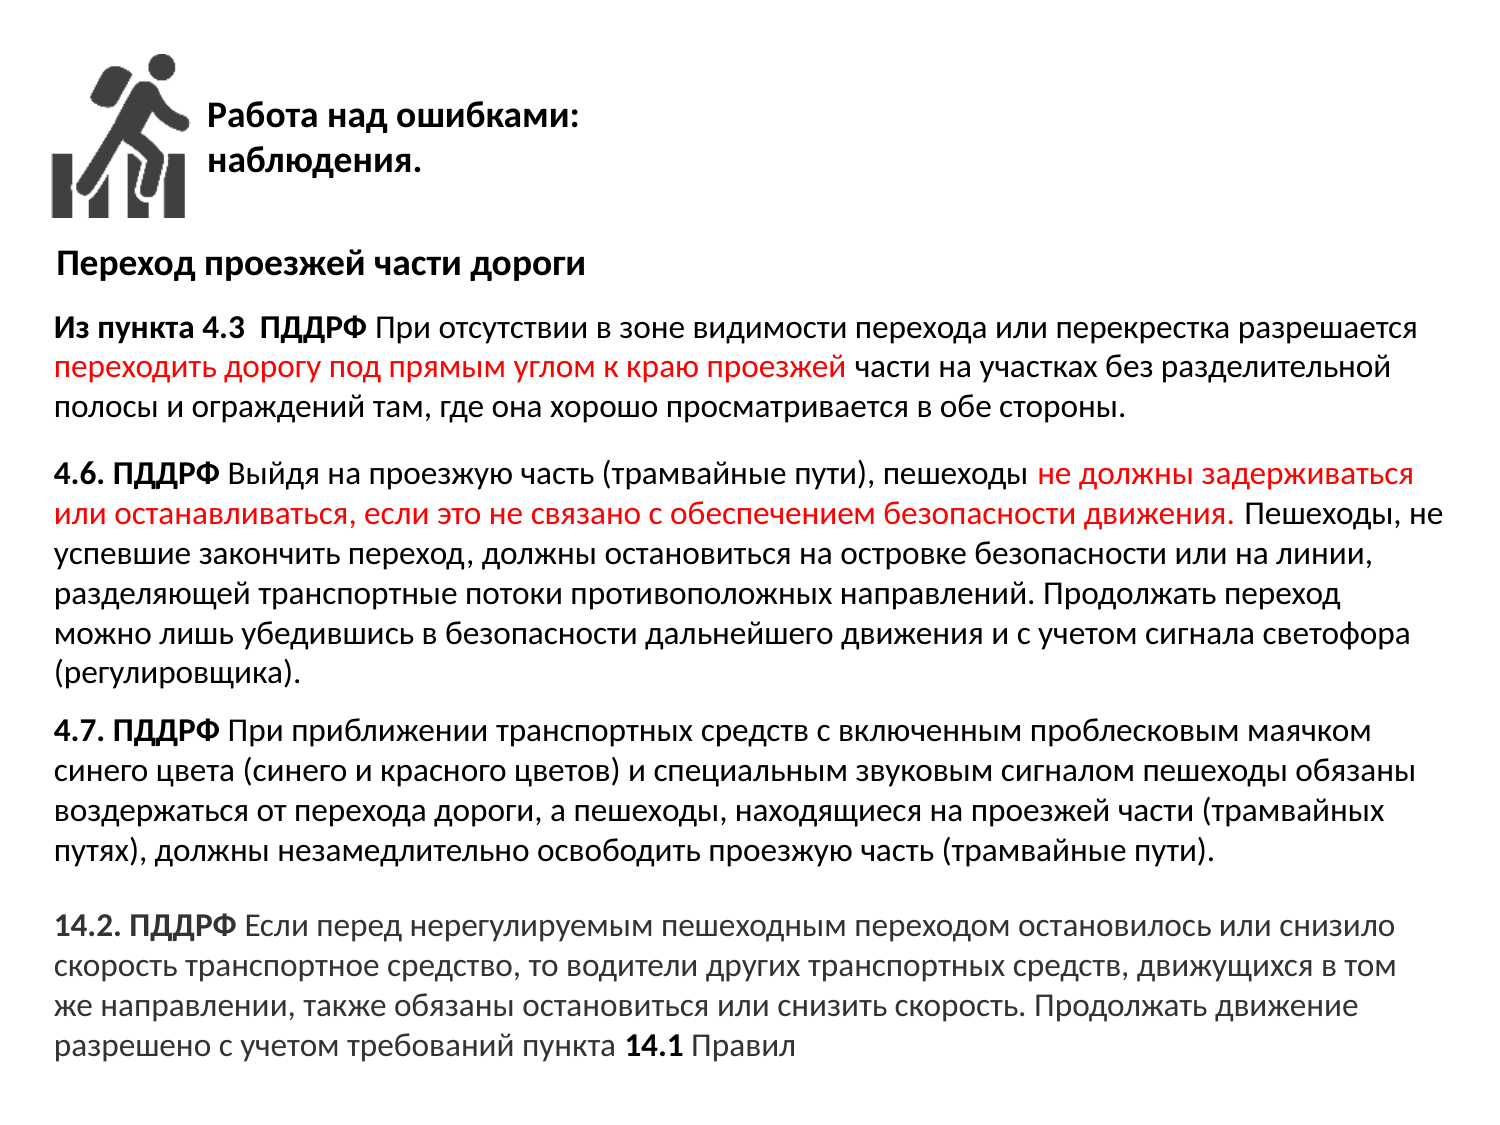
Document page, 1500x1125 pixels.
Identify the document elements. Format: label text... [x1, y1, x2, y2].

text_box Переход проезжей части дороги [41, 230, 602, 290]
text_box Работа над ошибками: наблюдения. [203, 82, 943, 188]
picture [39, 54, 203, 218]
text_box 14.2. ПДДРФ Если перед нерегулируемым пешеходным переходом остановилось или снизило скорость транспортное средство, то водители других транспортных средств, движущихся в том же направлении, также обязаны остановиться или снизить скорость. Продолжать движение разрешено с учетом требований пункта 14.1 Правил [39, 896, 1460, 1071]
text_box 4.6. ПДДРФ Выйдя на проезжую часть (трамвайные пути), пешеходы не должны задерживаться или останавливаться, если это не связано с обеспечением безопасности движения. Пешеходы, не успевшие закончить переход, должны остановиться на островке безопасности или на линии, разделяющей транспортные потоки противоположных направлений. Продолжать переход можно лишь убедившись в безопасности дальнейшего движения и с учетом сигнала светофора (регулировщика). [39, 443, 1460, 698]
text_box Из пункта 4.3 ПДДРФ При отсутствии в зоне видимости перехода или перекрестка разрешается переходить дорогу под прямым углом к краю проезжей части на участках без разделительной полосы и ограждений там, где она хорошо просматривается в обе стороны. [39, 297, 1460, 432]
text_box 4.7. ПДДРФ При приближении транспортных средств с включенным проблесковым маячком синего цвета (синего и красного цветов) и специальным звуковым сигналом пешеходы обязаны воздержаться от перехода дороги, а пешеходы, находящиеся на проезжей части (трамвайных путях), должны незамедлительно освободить проезжую часть (трамвайные пути). [39, 701, 1460, 876]
